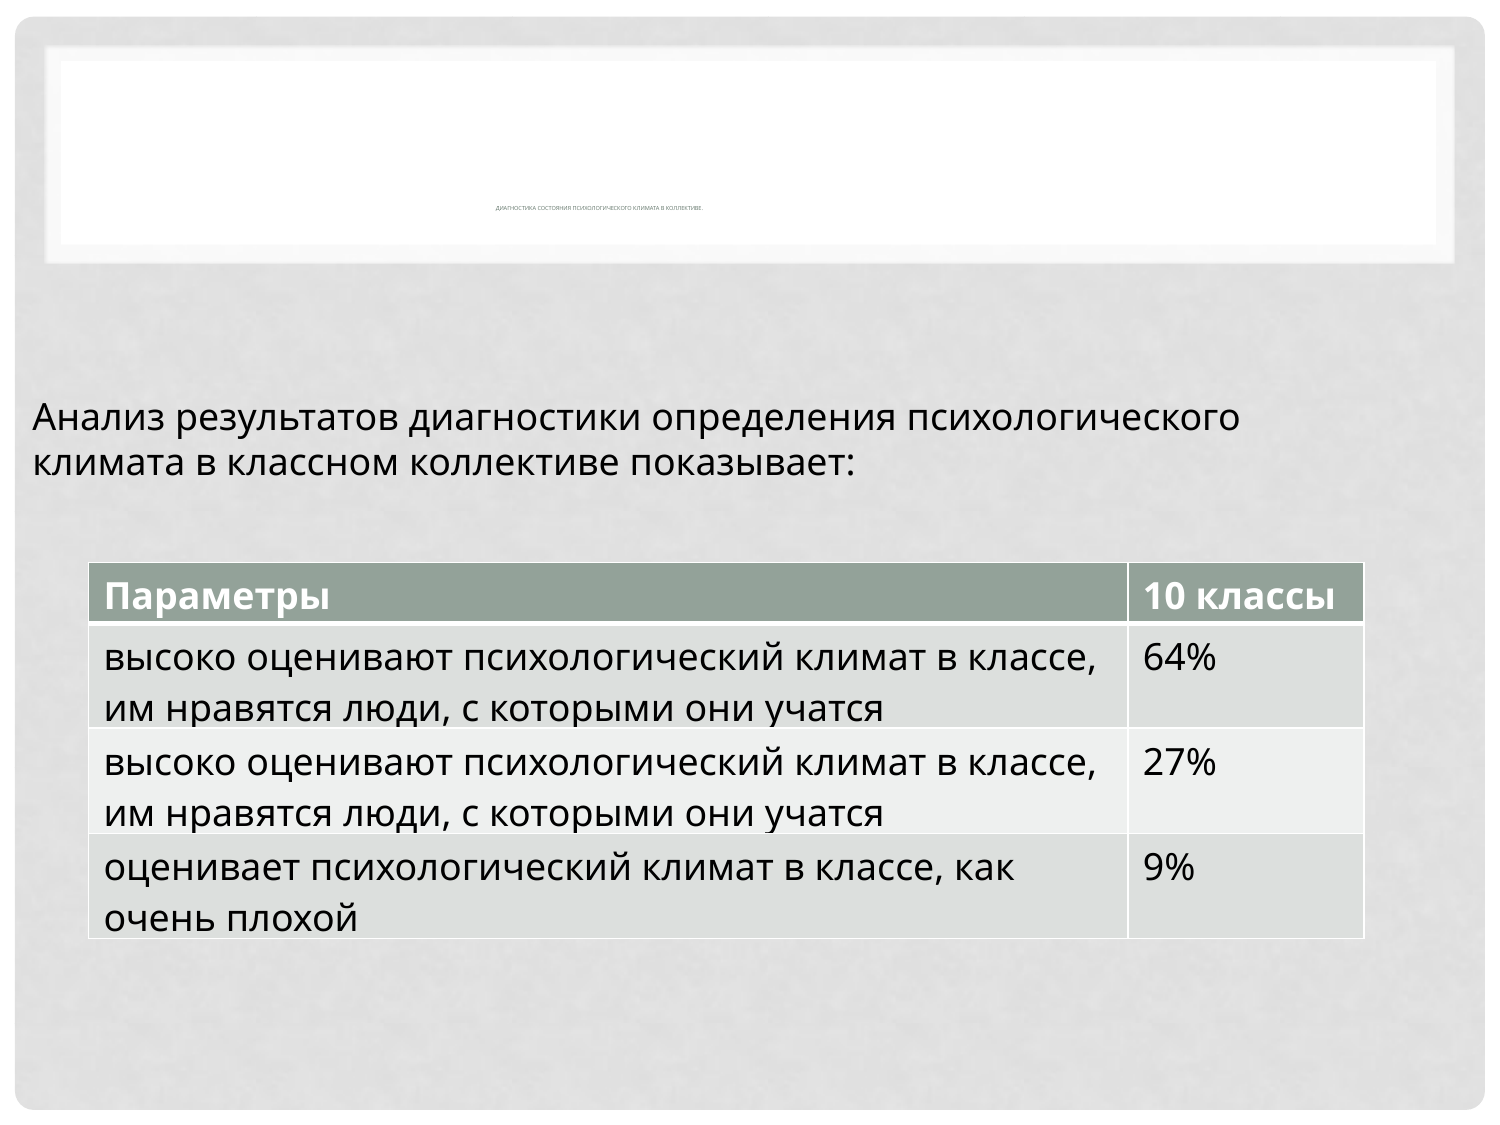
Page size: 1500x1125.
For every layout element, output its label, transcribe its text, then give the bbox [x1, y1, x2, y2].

table_cell 27% [1129, 729, 1363, 833]
text_box Анализ результатов диагностики определения психологического климата в классном коллективе показывает: [17, 385, 1329, 535]
table_header Параметры [89, 563, 1127, 621]
title Диагностика состояния психологического климата в коллективе. [69, 196, 1128, 238]
table_cell высоко оценивают психологический климат в классе, им нравятся люди, с которыми они учатся [89, 729, 1127, 833]
table_cell 9% [1129, 834, 1363, 938]
table_cell высоко оценивают психологический климат в классе, им нравятся люди, с которыми они учатся [89, 626, 1127, 727]
table_header 10 классы [1129, 563, 1363, 621]
table_cell оценивает психологический климат в классе, как очень плохой [89, 834, 1127, 938]
table_cell 64% [1129, 626, 1363, 727]
